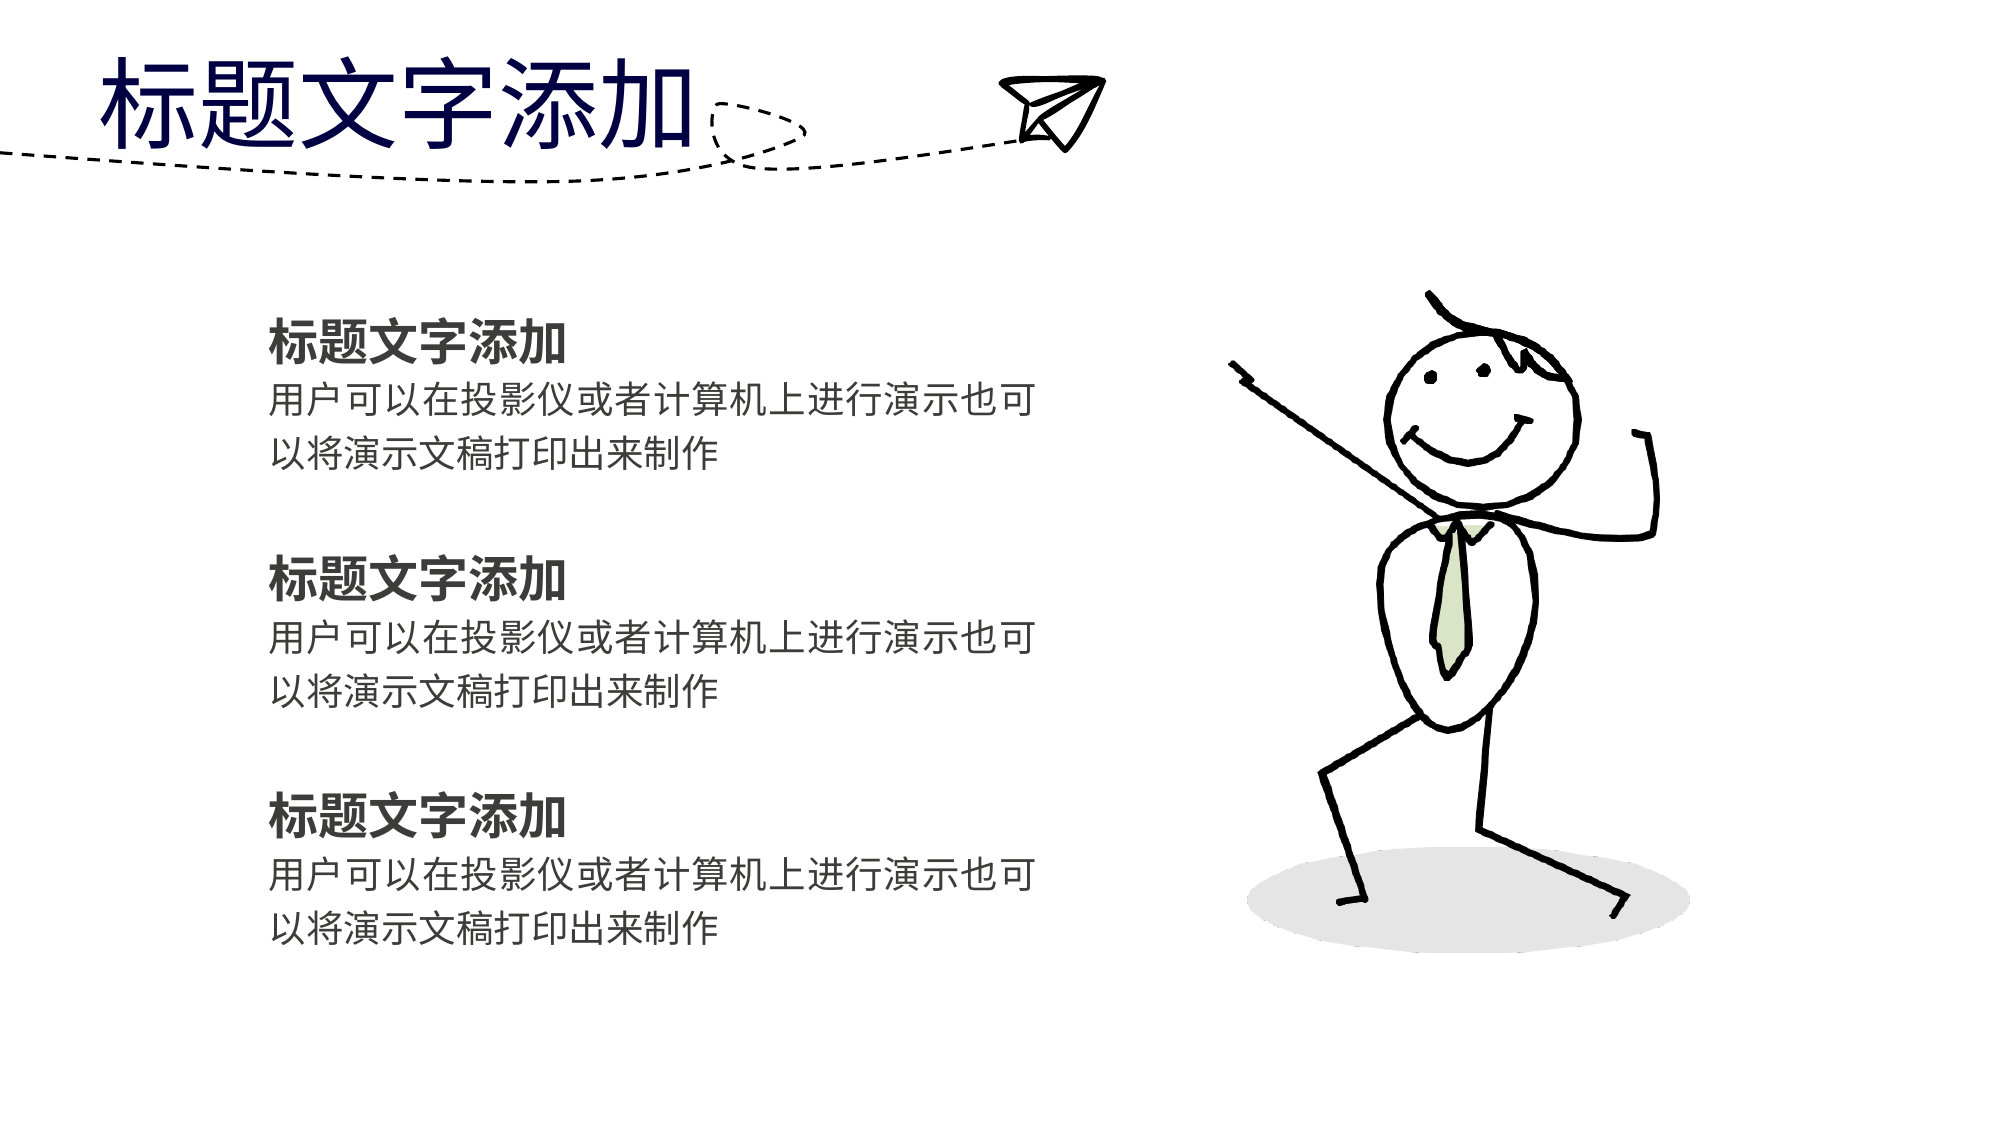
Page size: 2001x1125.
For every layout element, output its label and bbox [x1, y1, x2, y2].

picture [1228, 290, 1690, 953]
text_box [253, 527, 1053, 722]
text_box [0, 33, 1103, 182]
text_box [253, 764, 1053, 959]
text_box [253, 290, 1053, 485]
